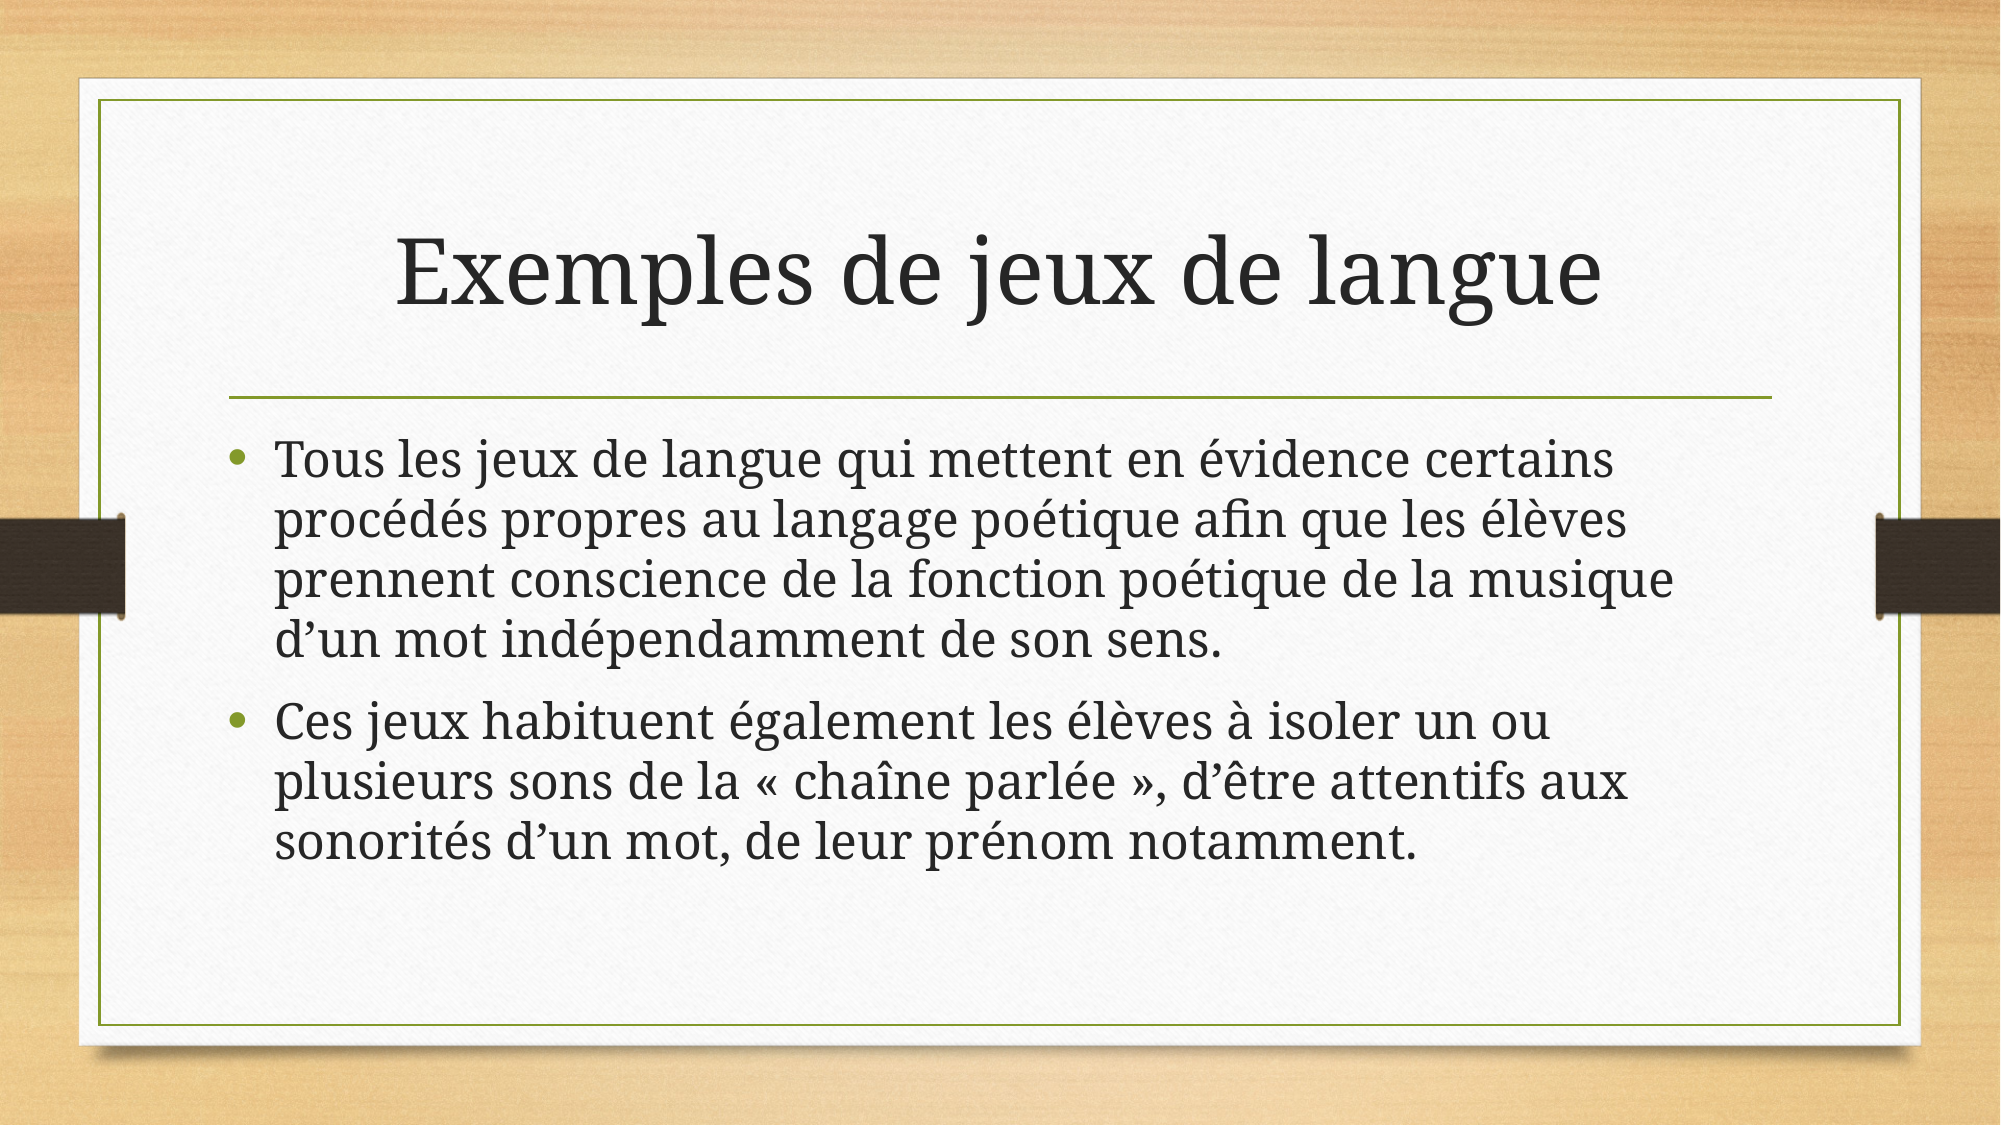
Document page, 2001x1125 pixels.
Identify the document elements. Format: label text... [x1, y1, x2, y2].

list Tous les jeux de langue qui mettent en évidence certains procédés propres au langage poétique afin que les élèves prennent conscience de la fonction poétique de la musique d’un mot indépendamment de son sens. Ces jeux habituent également les élèves à isoler un ou plusieurs sons de la « chaîne parlée », d’être attentifs aux sonorités d’un mot, de leur prénom notamment. [212, 419, 1788, 964]
picture [0, 0, 2001, 1125]
title Exemples de jeux de langue [212, 161, 1788, 375]
